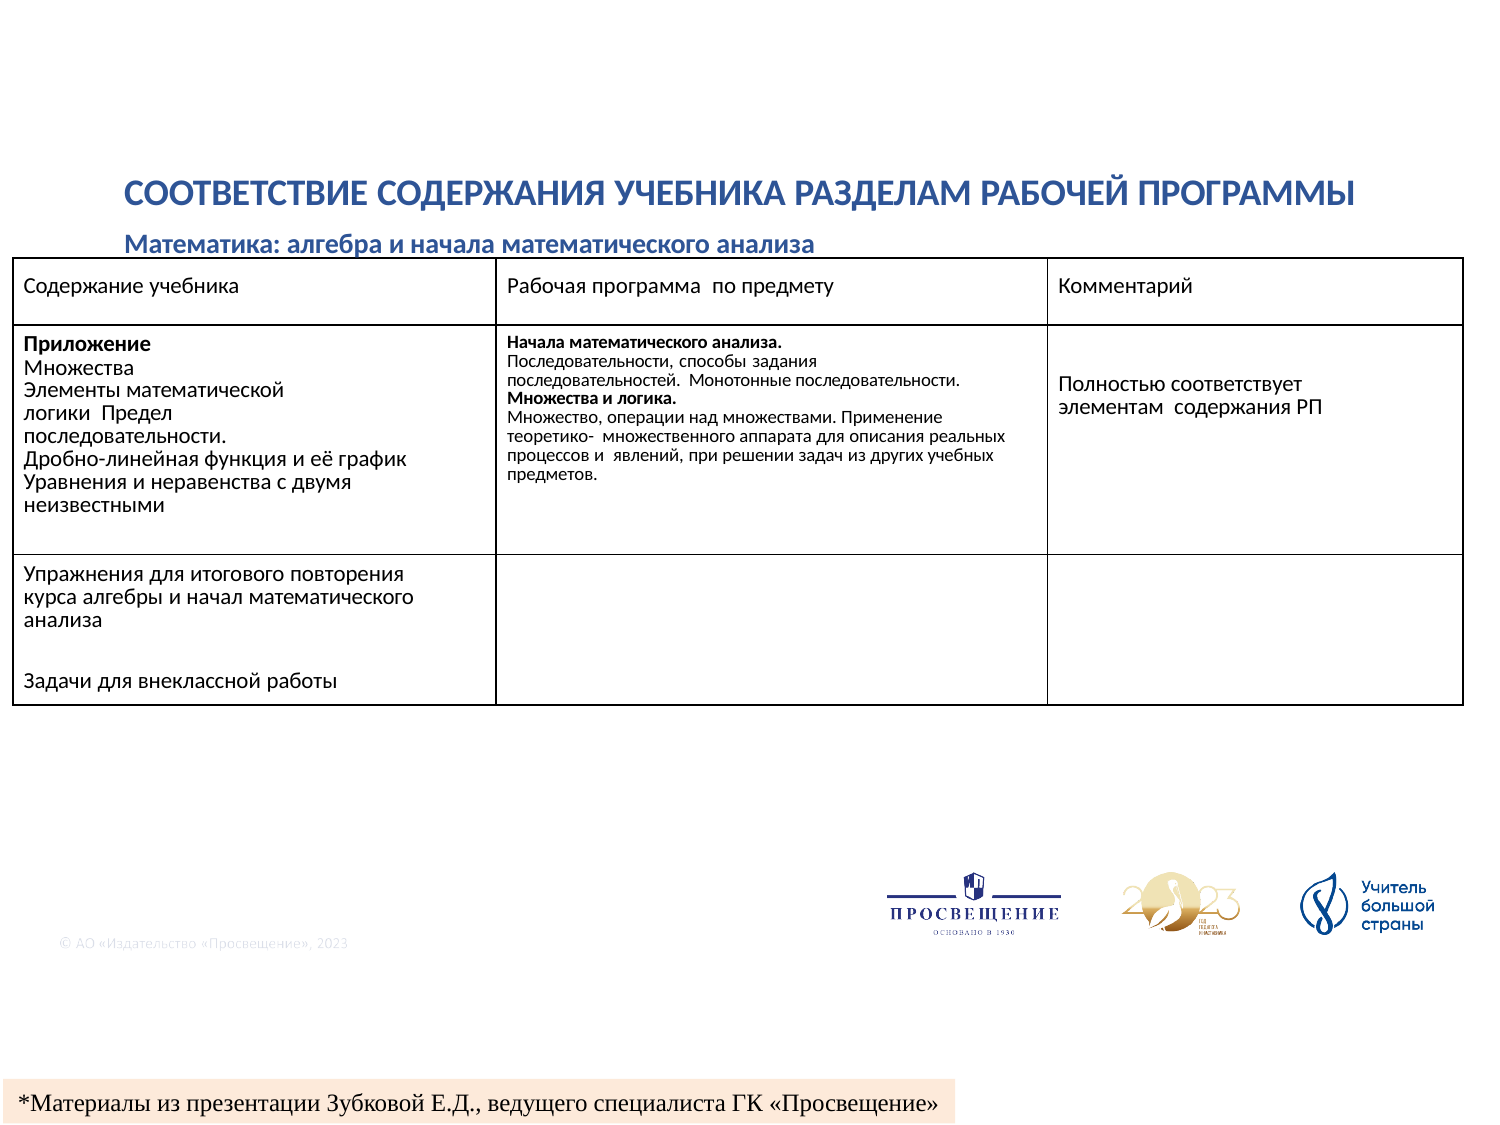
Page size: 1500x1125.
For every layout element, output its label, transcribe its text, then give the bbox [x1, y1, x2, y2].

text_box *Материалы из презентации Зубковой Е.Д., ведущего специалиста ГК «Просвещение» [3, 1078, 956, 1124]
table_header Содержание учебника [14, 259, 495, 324]
table_cell Приложение Множества Элементы математической логики Предел последовательности. Дробно-линейная функция и её график Уравнения и неравенства с двумя неизвестными [14, 326, 495, 554]
title СООТВЕТСТВИЕ СОДЕРЖАНИЯ УЧЕБНИКА РАЗДЕЛАМ РАБОЧЕЙ ПРОГРАММЫ [122, 166, 1372, 257]
table_cell Начала математического анализа. Последовательности, способы задания последовательностей. Монотонные последовательности. Множества и логика. Множество, операции над множествами. Применение теоретико- множественного аппарата для описания реальных процессов и явлений, при решении задач из других учебных предметов. [497, 326, 1047, 554]
picture [59, 937, 347, 952]
table_cell [1048, 555, 1462, 704]
table_header Комментарий [1048, 259, 1462, 324]
picture [1120, 872, 1240, 936]
text_box Математика: алгебра и начала математического анализа [122, 223, 826, 259]
table_cell Полностью соответствует элементам содержания РП [1048, 326, 1462, 554]
table_cell Упражнения для итогового повторения курса алгебры и начал математического анализа Задачи для внеклассной работы [14, 555, 495, 704]
table_cell [497, 555, 1047, 704]
picture [887, 872, 1062, 936]
picture [1300, 872, 1434, 936]
table_header Рабочая программа по предмету [497, 259, 1047, 324]
